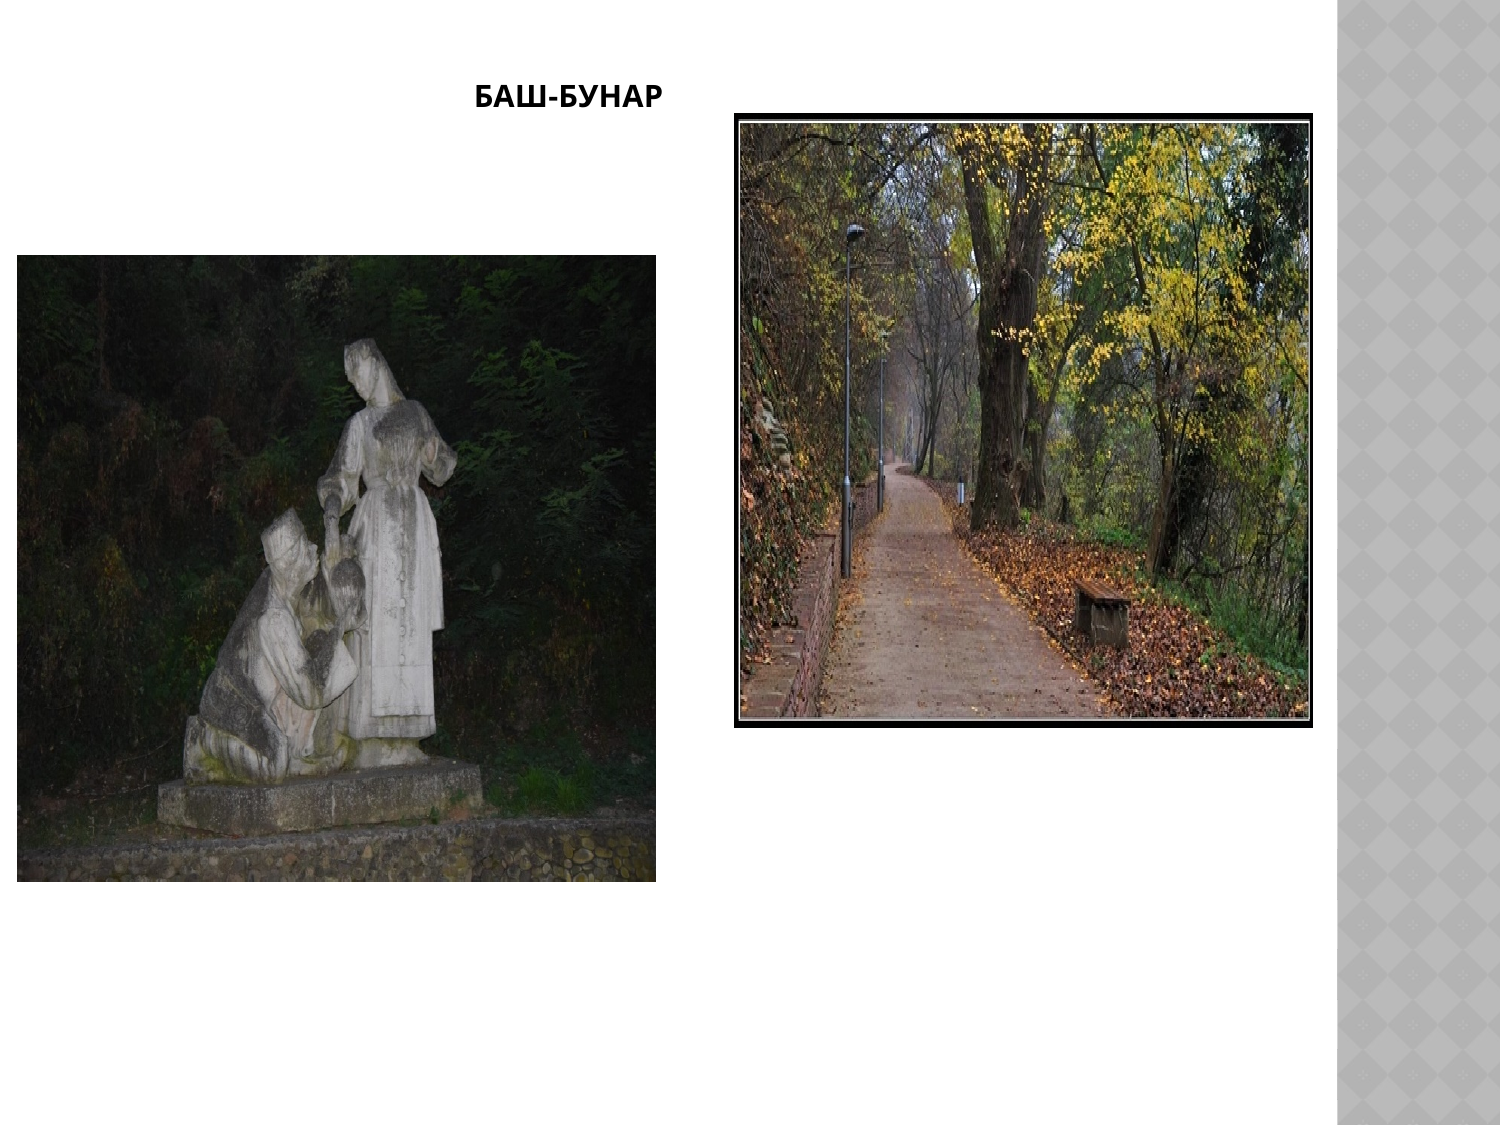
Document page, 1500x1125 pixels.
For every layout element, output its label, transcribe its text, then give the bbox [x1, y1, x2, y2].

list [734, 113, 1313, 729]
title баш-БУНАР [466, 0, 1500, 114]
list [17, 254, 656, 882]
